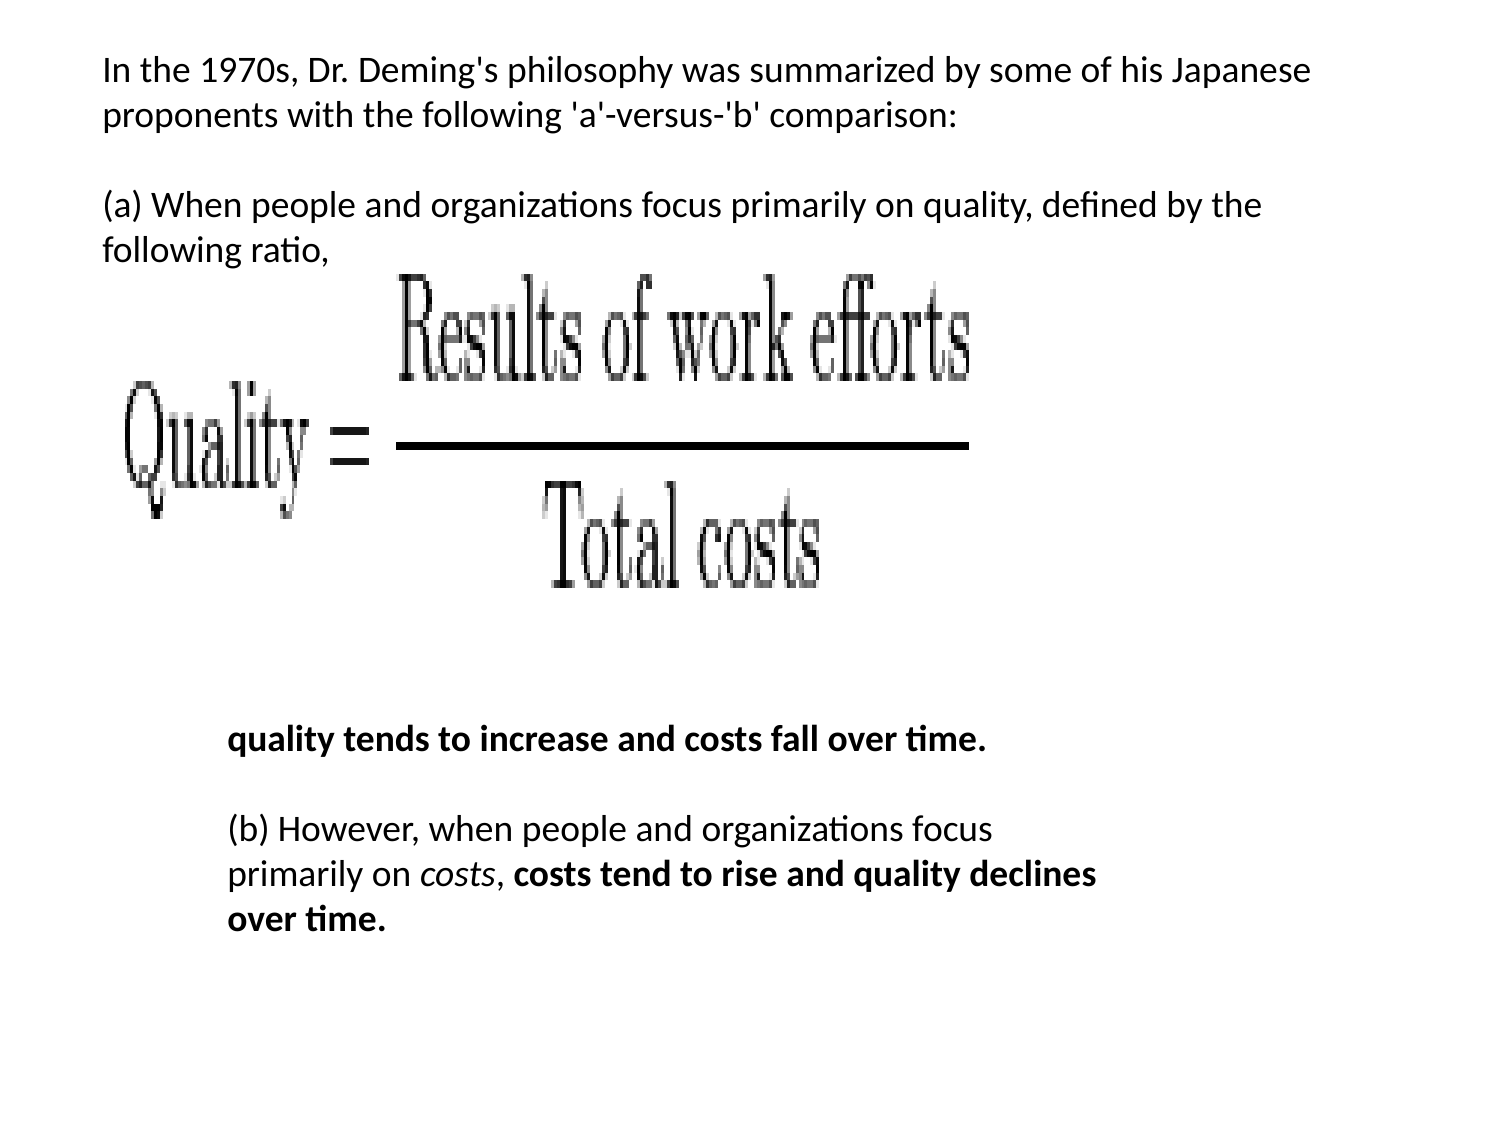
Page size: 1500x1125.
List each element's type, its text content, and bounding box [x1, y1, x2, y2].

text_box quality tends to increase and costs fall over time. (b) However, when people and organizations focus primarily on costs, costs tend to rise and quality declines over time. [212, 706, 1126, 947]
text_box In the 1970s, Dr. Deming's philosophy was summarized by some of his Japanese proponents with the following 'a'-versus-'b' comparison: (a) When people and organizations focus primarily on quality, defined by the following ratio, [87, 37, 1400, 278]
picture [124, 274, 973, 596]
